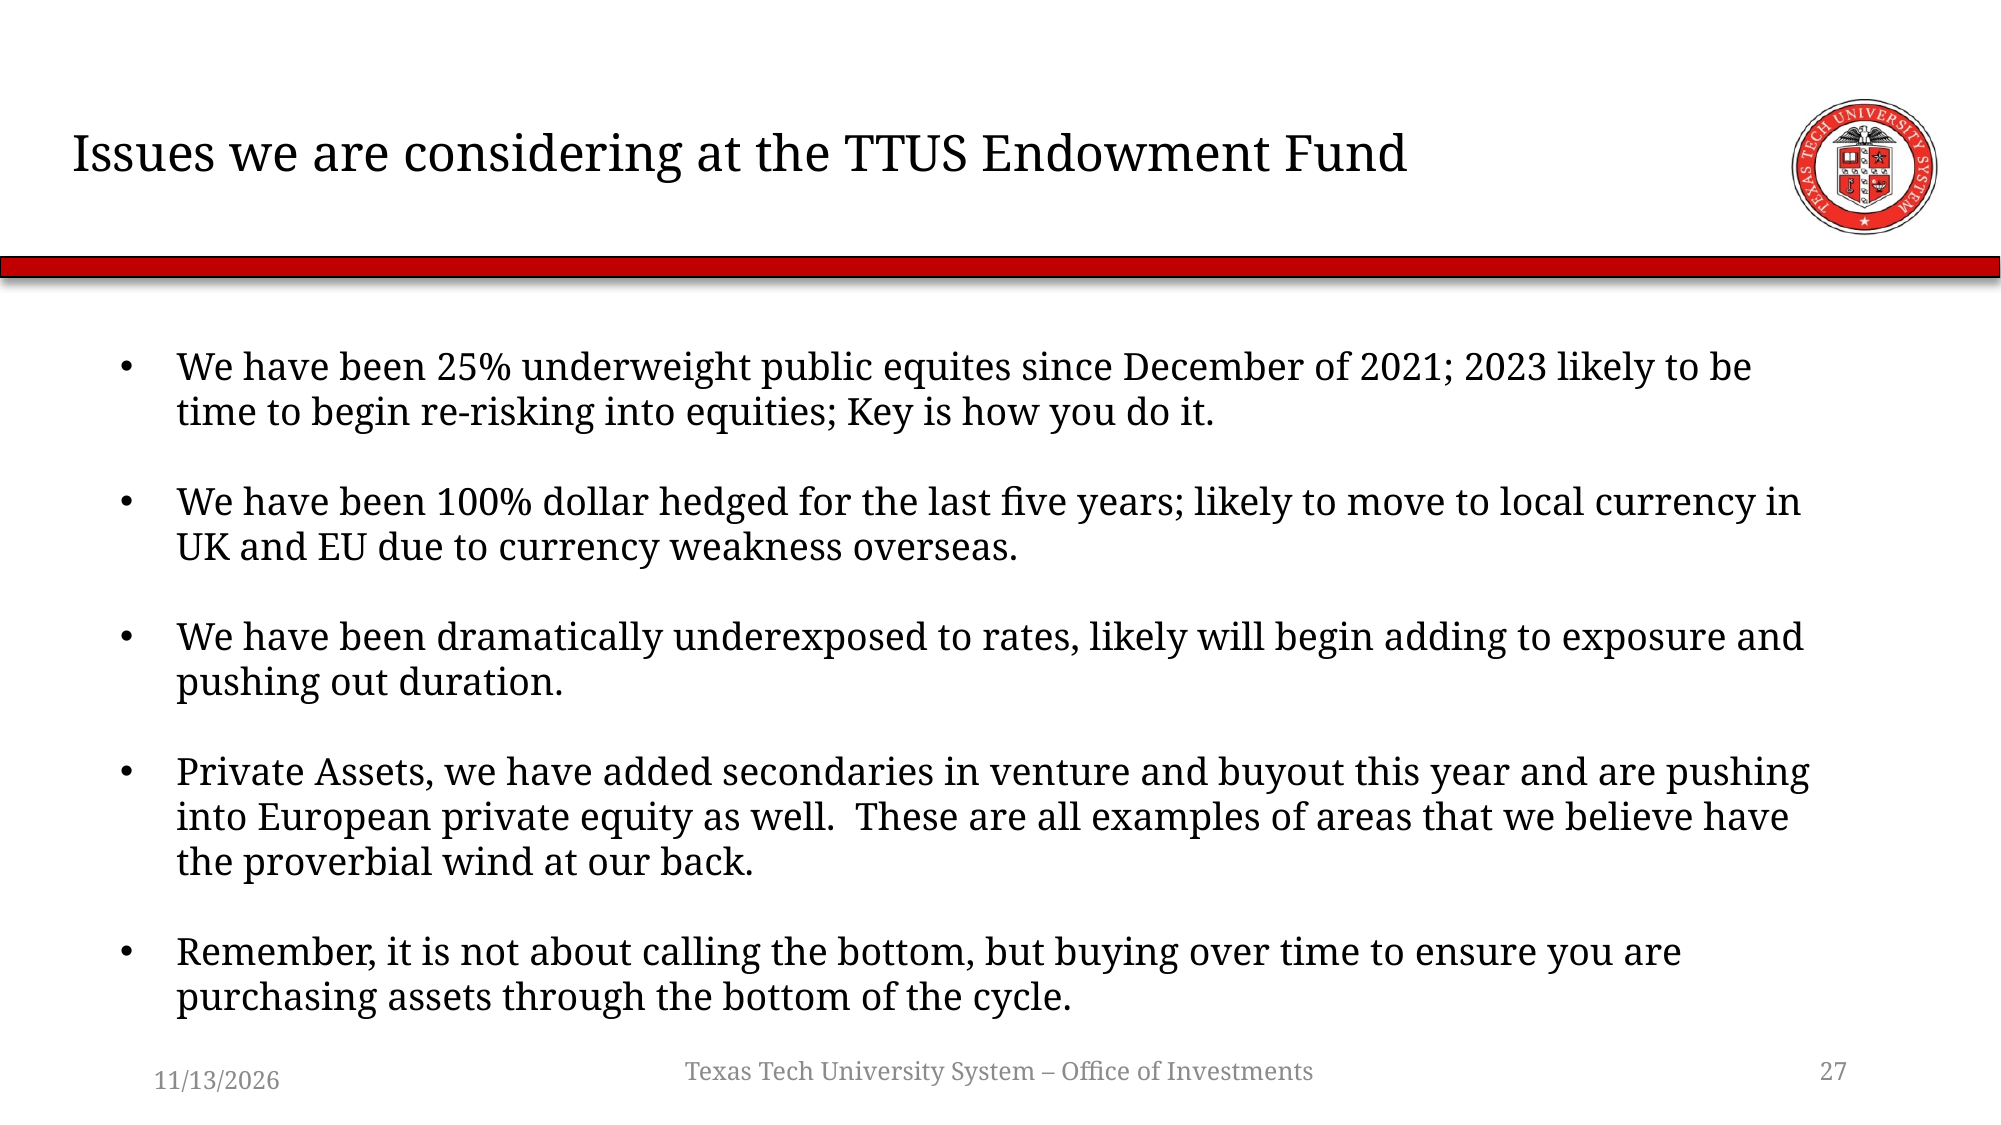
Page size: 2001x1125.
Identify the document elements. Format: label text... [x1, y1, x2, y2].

picture [1762, 99, 1963, 238]
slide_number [138, 1051, 589, 1112]
footer Texas Tech University System – Office of Investments [662, 1042, 1338, 1103]
text_box We have been 25% underweight public equites since December of 2021; 2023 likely to be time to begin re-risking into equities; Key is how you do it. We have been 100% dollar hedged for the last five years; likely to move to local currency in UK and EU due to currency weakness overseas. We have been dramatically underexposed to rates, likely will begin adding to exposure and pushing out duration. Private Assets, we have added secondaries in venture and buyout this year and are pushing into European private equity as well. These are all examples of areas that we believe have the proverbial wind at our back. Remember, it is not about calling the bottom, but buying over time to ensure you are purchasing assets through the bottom of the cycle. [105, 335, 1837, 1026]
slide_number 27 [1412, 1042, 1863, 1103]
text_box Issues we are considering at the TTUS Endowment Fund [57, 114, 1424, 190]
